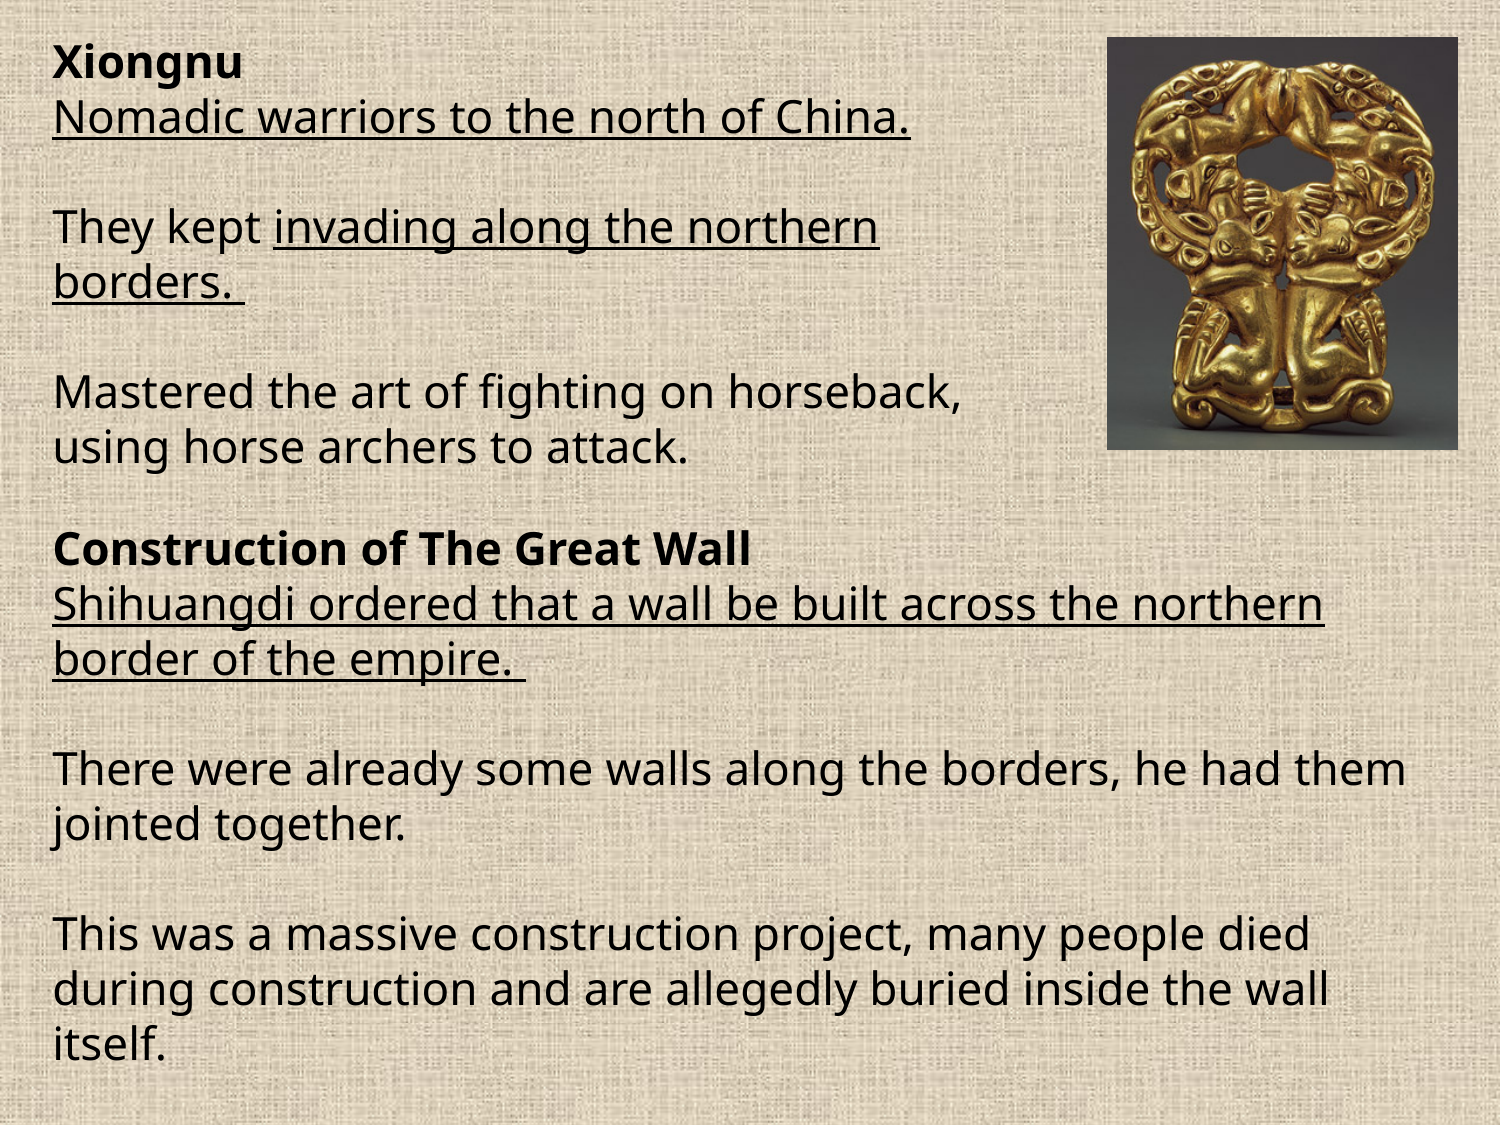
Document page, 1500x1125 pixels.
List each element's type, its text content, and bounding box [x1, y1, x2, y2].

text_box Construction of The Great Wall Shihuangdi ordered that a wall be built across the northern border of the empire. There were already some walls along the borders, he had them jointed together. This was a massive construction project, many people died during construction and are allegedly buried inside the wall itself. [37, 512, 1450, 1077]
picture [0, 0, 1500, 1125]
text_box Xiongnu Nomadic warriors to the north of China. They kept invading along the northern borders. Mastered the art of fighting on horseback, using horse archers to attack. [37, 25, 1075, 480]
